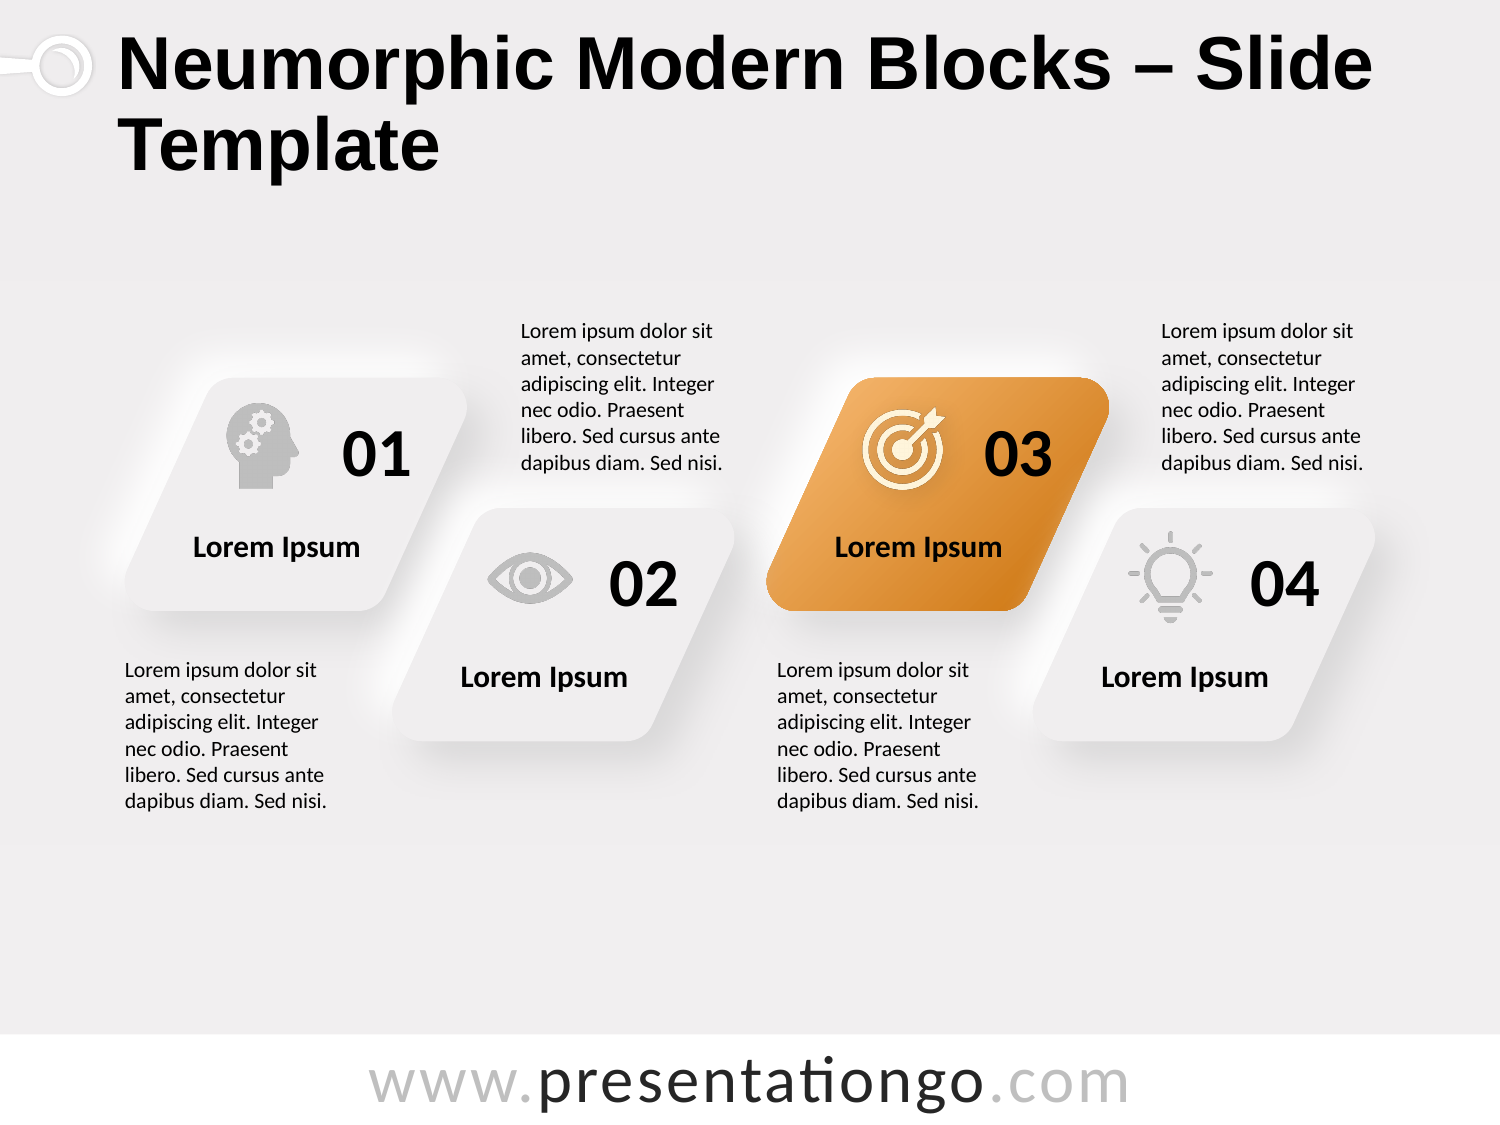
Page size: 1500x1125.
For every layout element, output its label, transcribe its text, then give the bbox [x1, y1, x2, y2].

text_box Lorem ipsum dolor sit amet, consectetur adipiscing elit. Integer nec odio. Praesent libero. Sed cursus ante dapibus diam. Sed nisi. [1161, 309, 1376, 482]
title Neumorphic Modern Blocks – Slide Template [103, 17, 1500, 139]
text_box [392, 508, 735, 742]
picture [853, 397, 955, 499]
text_box 03 [969, 400, 1069, 498]
text_box Lorem ipsum dolor sit amet, consectetur adipiscing elit. Integer nec odio. Praesent libero. Sed cursus ante dapibus diam. Sed nisi. [520, 309, 735, 482]
picture [479, 527, 581, 629]
picture [1120, 527, 1221, 629]
text_box [769, 377, 1109, 611]
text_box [124, 377, 467, 611]
text_box Lorem ipsum dolor sit amet, consectetur adipiscing elit. Integer nec odio. Praesent libero. Sed cursus ante dapibus diam. Sed nisi. [124, 648, 339, 821]
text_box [1032, 508, 1376, 742]
text_box Lorem Ipsum [811, 518, 1027, 572]
picture [211, 397, 313, 499]
text_box Lorem ipsum dolor sit amet, consectetur adipiscing elit. Integer nec odio. Praesent libero. Sed cursus ante dapibus diam. Sed nisi. [776, 648, 991, 821]
